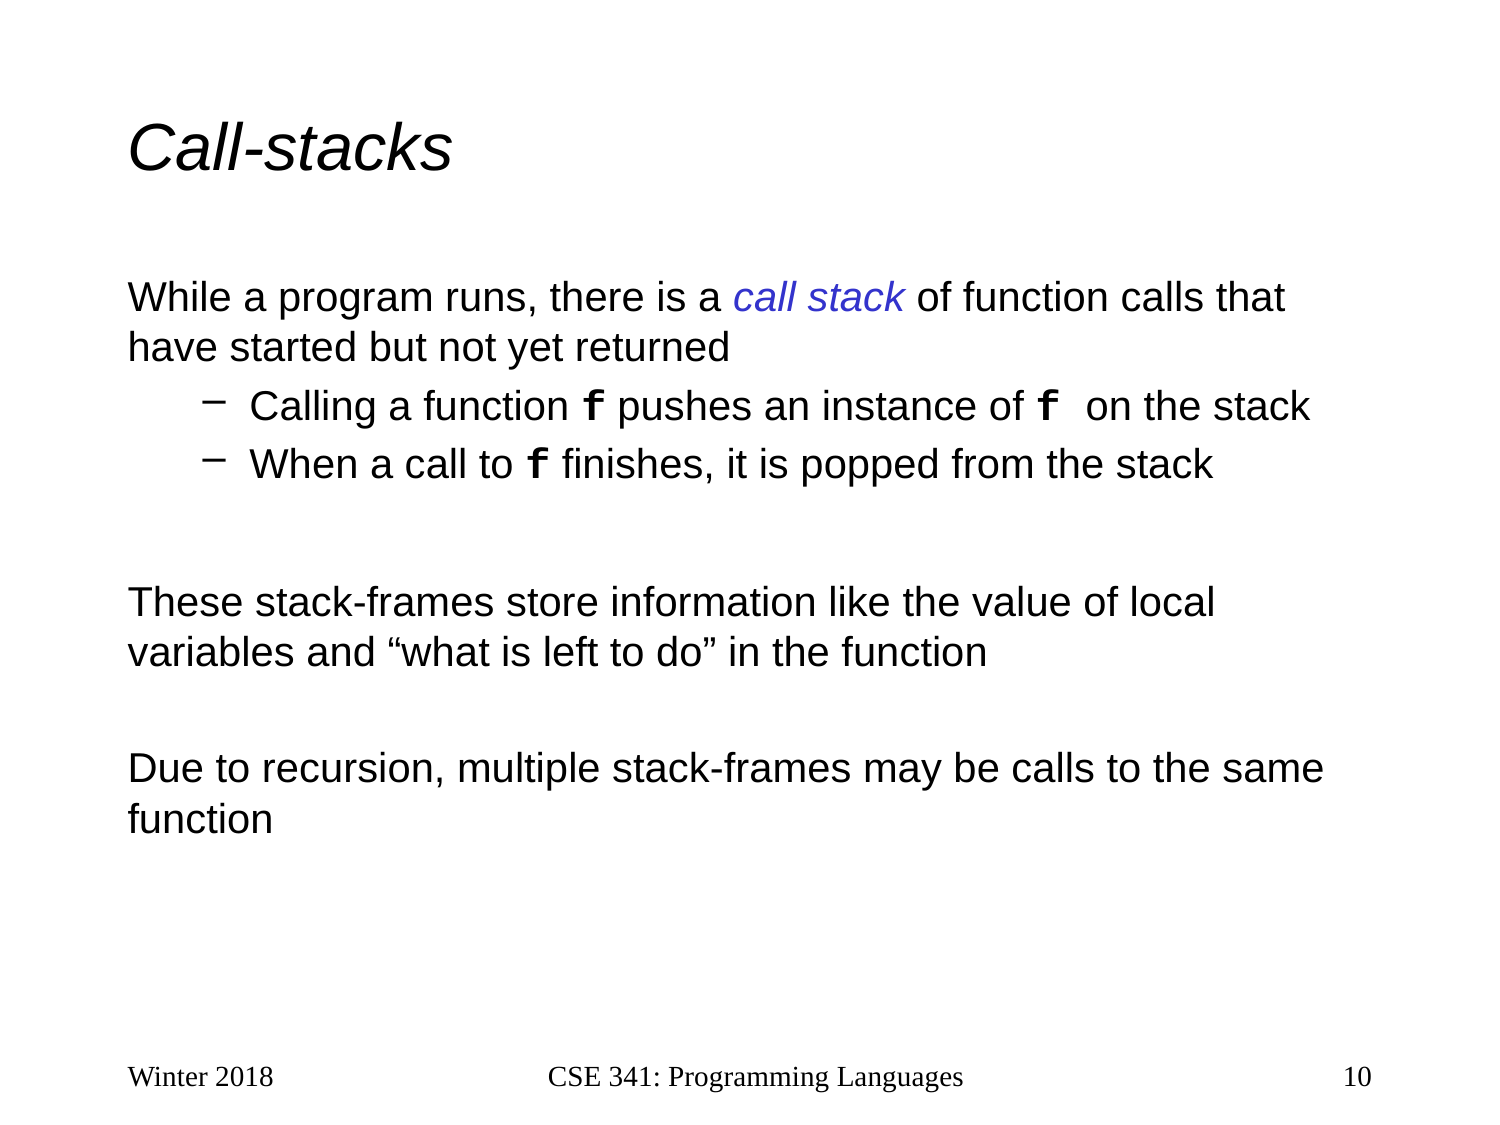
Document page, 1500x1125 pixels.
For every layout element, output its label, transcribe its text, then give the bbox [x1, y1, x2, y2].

list While a program runs, there is a call stack of function calls that have started but not yet returned Calling a function f pushes an instance of f on the stack When a call to f finishes, it is popped from the stack These stack-frames store information like the value of local variables and “what is left to do” in the function Due to recursion, multiple stack-frames may be calls to the same function [112, 262, 1388, 1001]
footer CSE 341: Programming Languages [474, 1049, 1038, 1125]
title Call-stacks [112, 49, 1388, 238]
slide_number Winter 2018 [112, 1049, 426, 1125]
slide_number 10 [1074, 1049, 1388, 1125]
